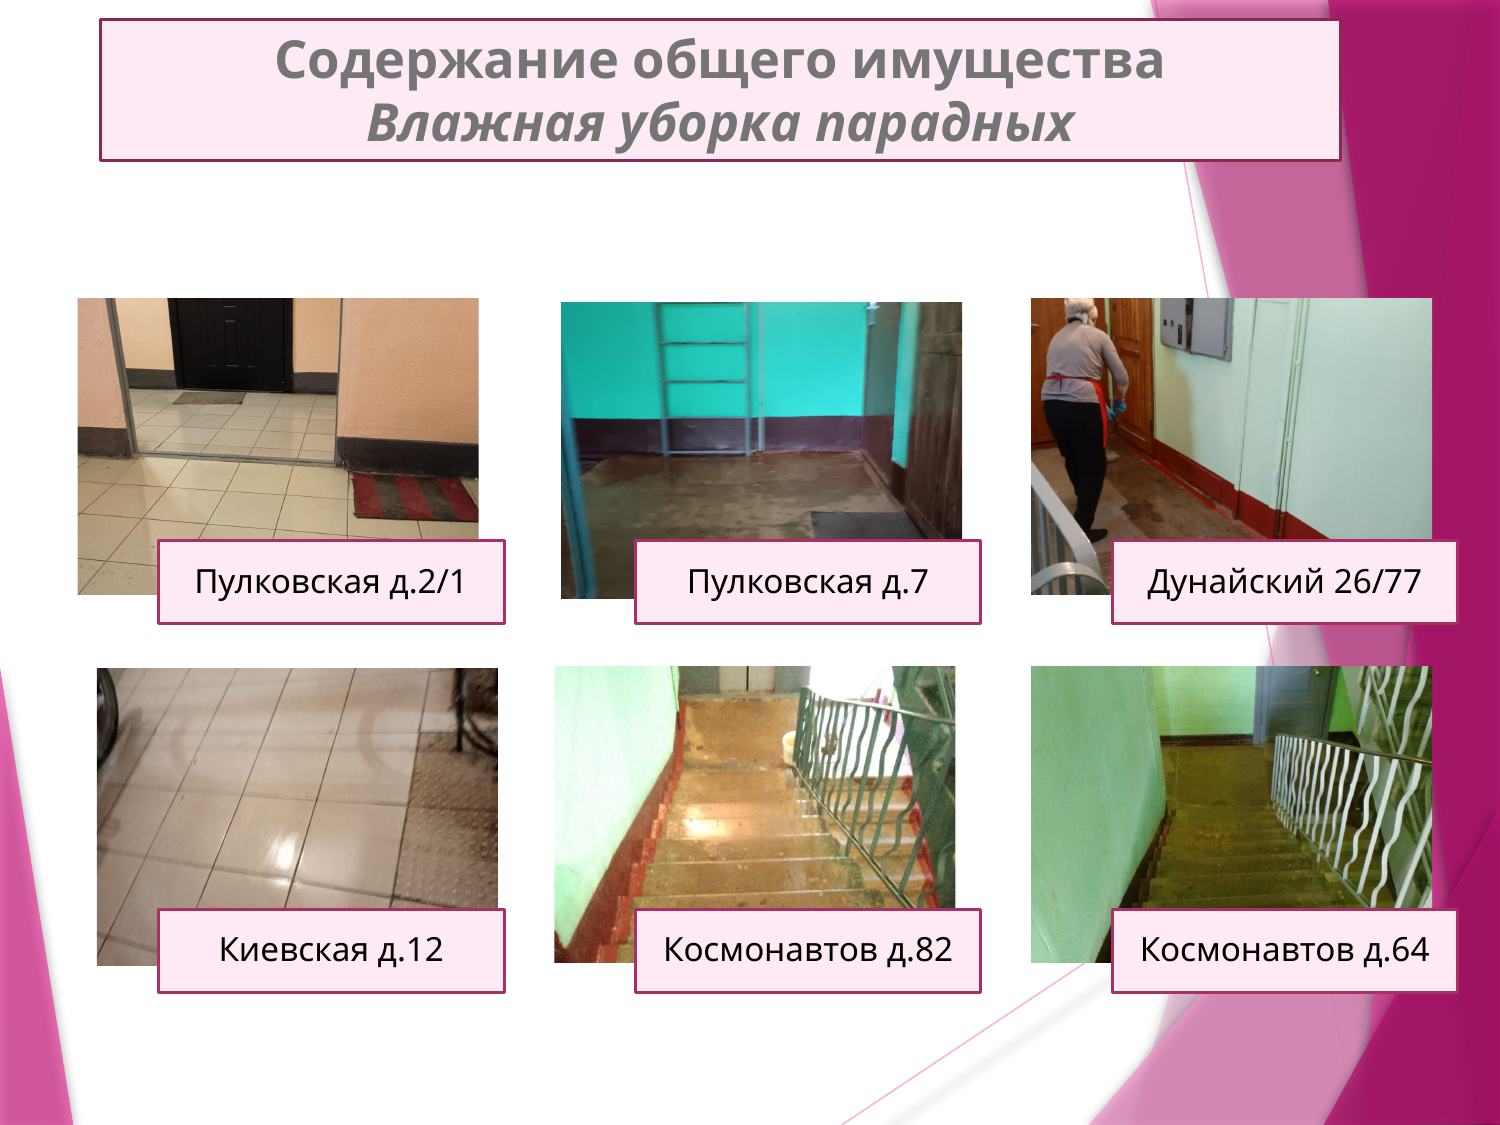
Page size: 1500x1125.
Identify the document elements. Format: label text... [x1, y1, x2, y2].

title Содержание общего имущества Влажная уборка парадных [99, 18, 1342, 162]
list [76, 195, 1460, 1095]
